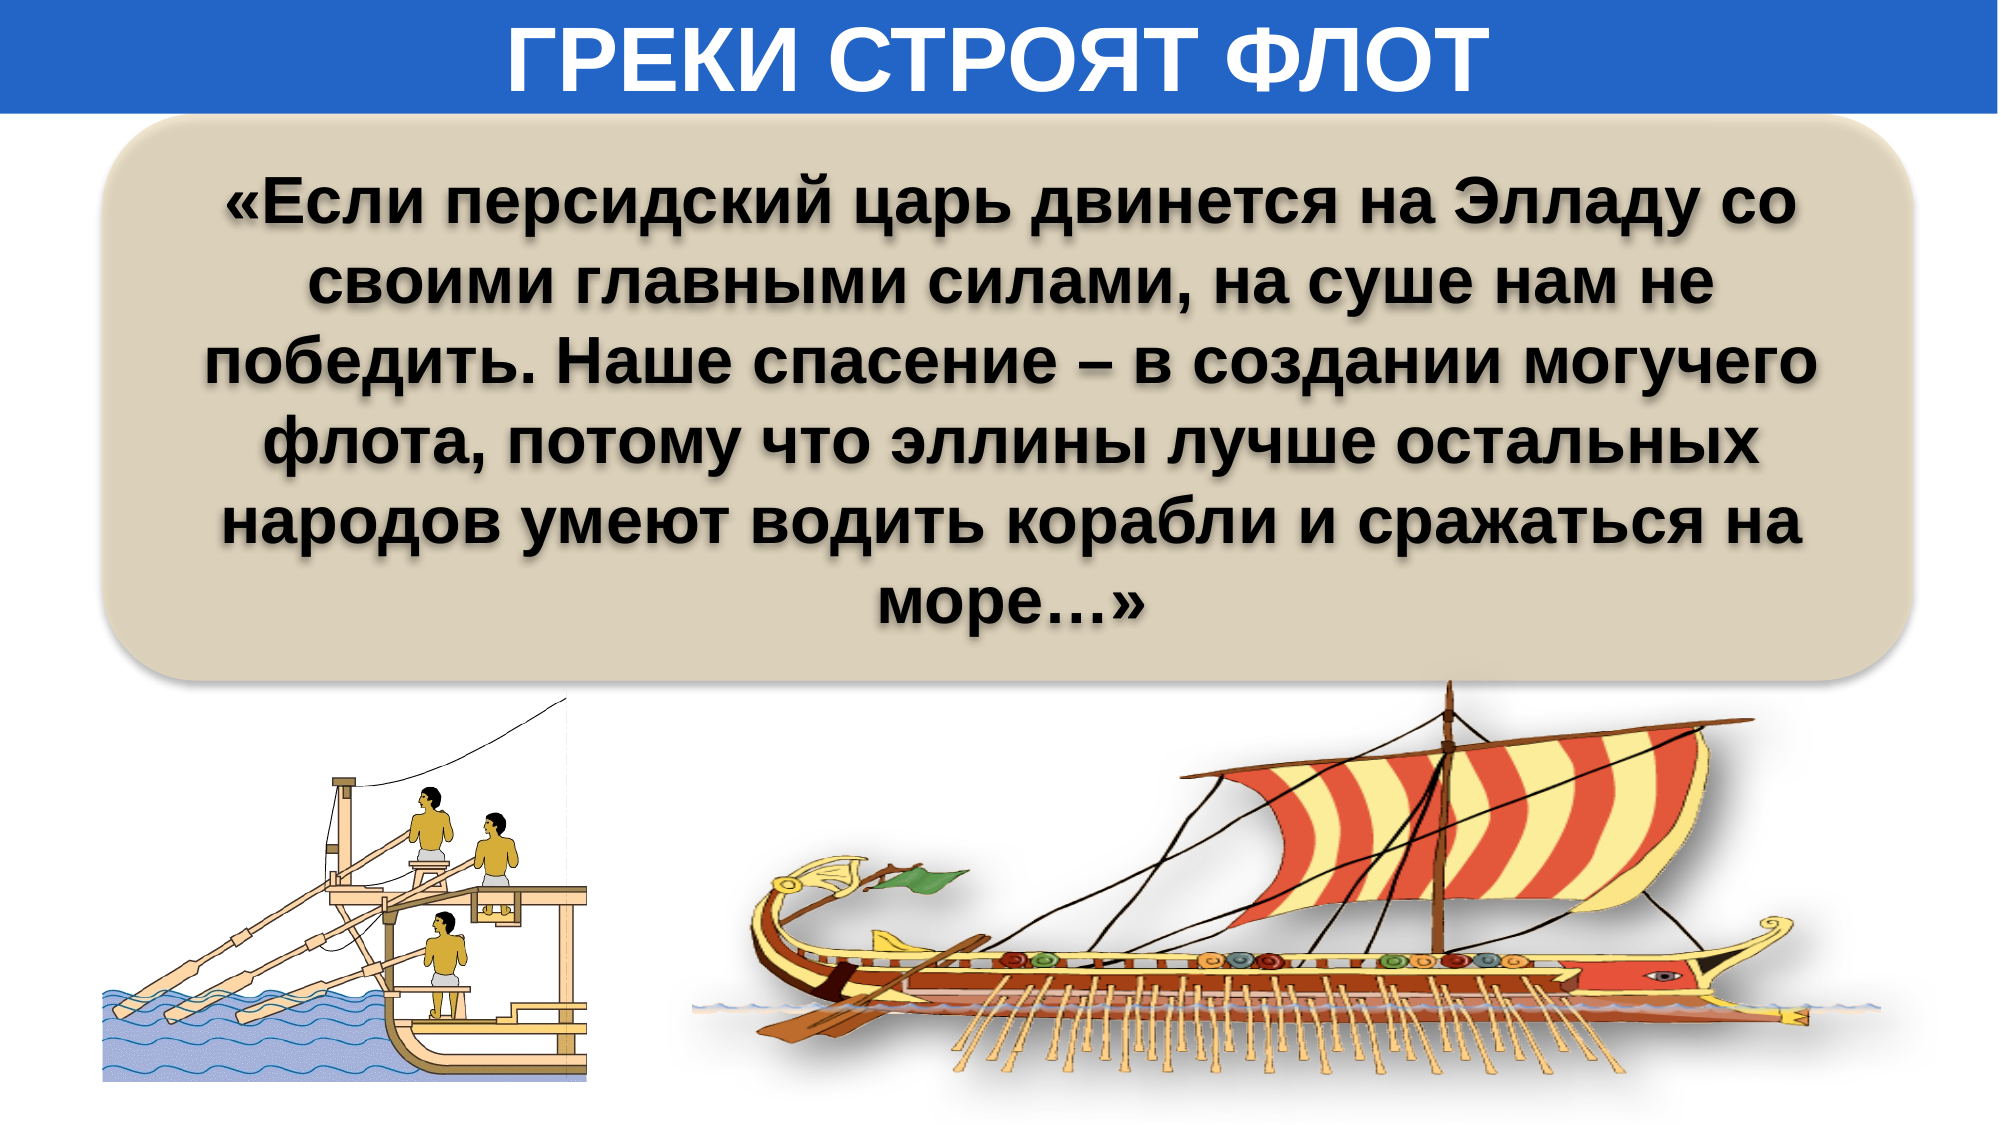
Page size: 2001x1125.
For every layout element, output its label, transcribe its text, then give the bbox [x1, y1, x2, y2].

text_box [100, 114, 1916, 683]
picture [692, 668, 1881, 1078]
text_box «Если персидский царь двинется на Элладу со своими главными силами, на суше нам не победить. Наше спасение – в создании могучего флота, потому что эллины лучше остальных народов умеют водить корабли и сражаться на море…» [149, 160, 1875, 634]
text_box ГРЕКИ СТРОЯТ ФЛОТ [0, 0, 1998, 114]
picture [102, 681, 587, 1082]
